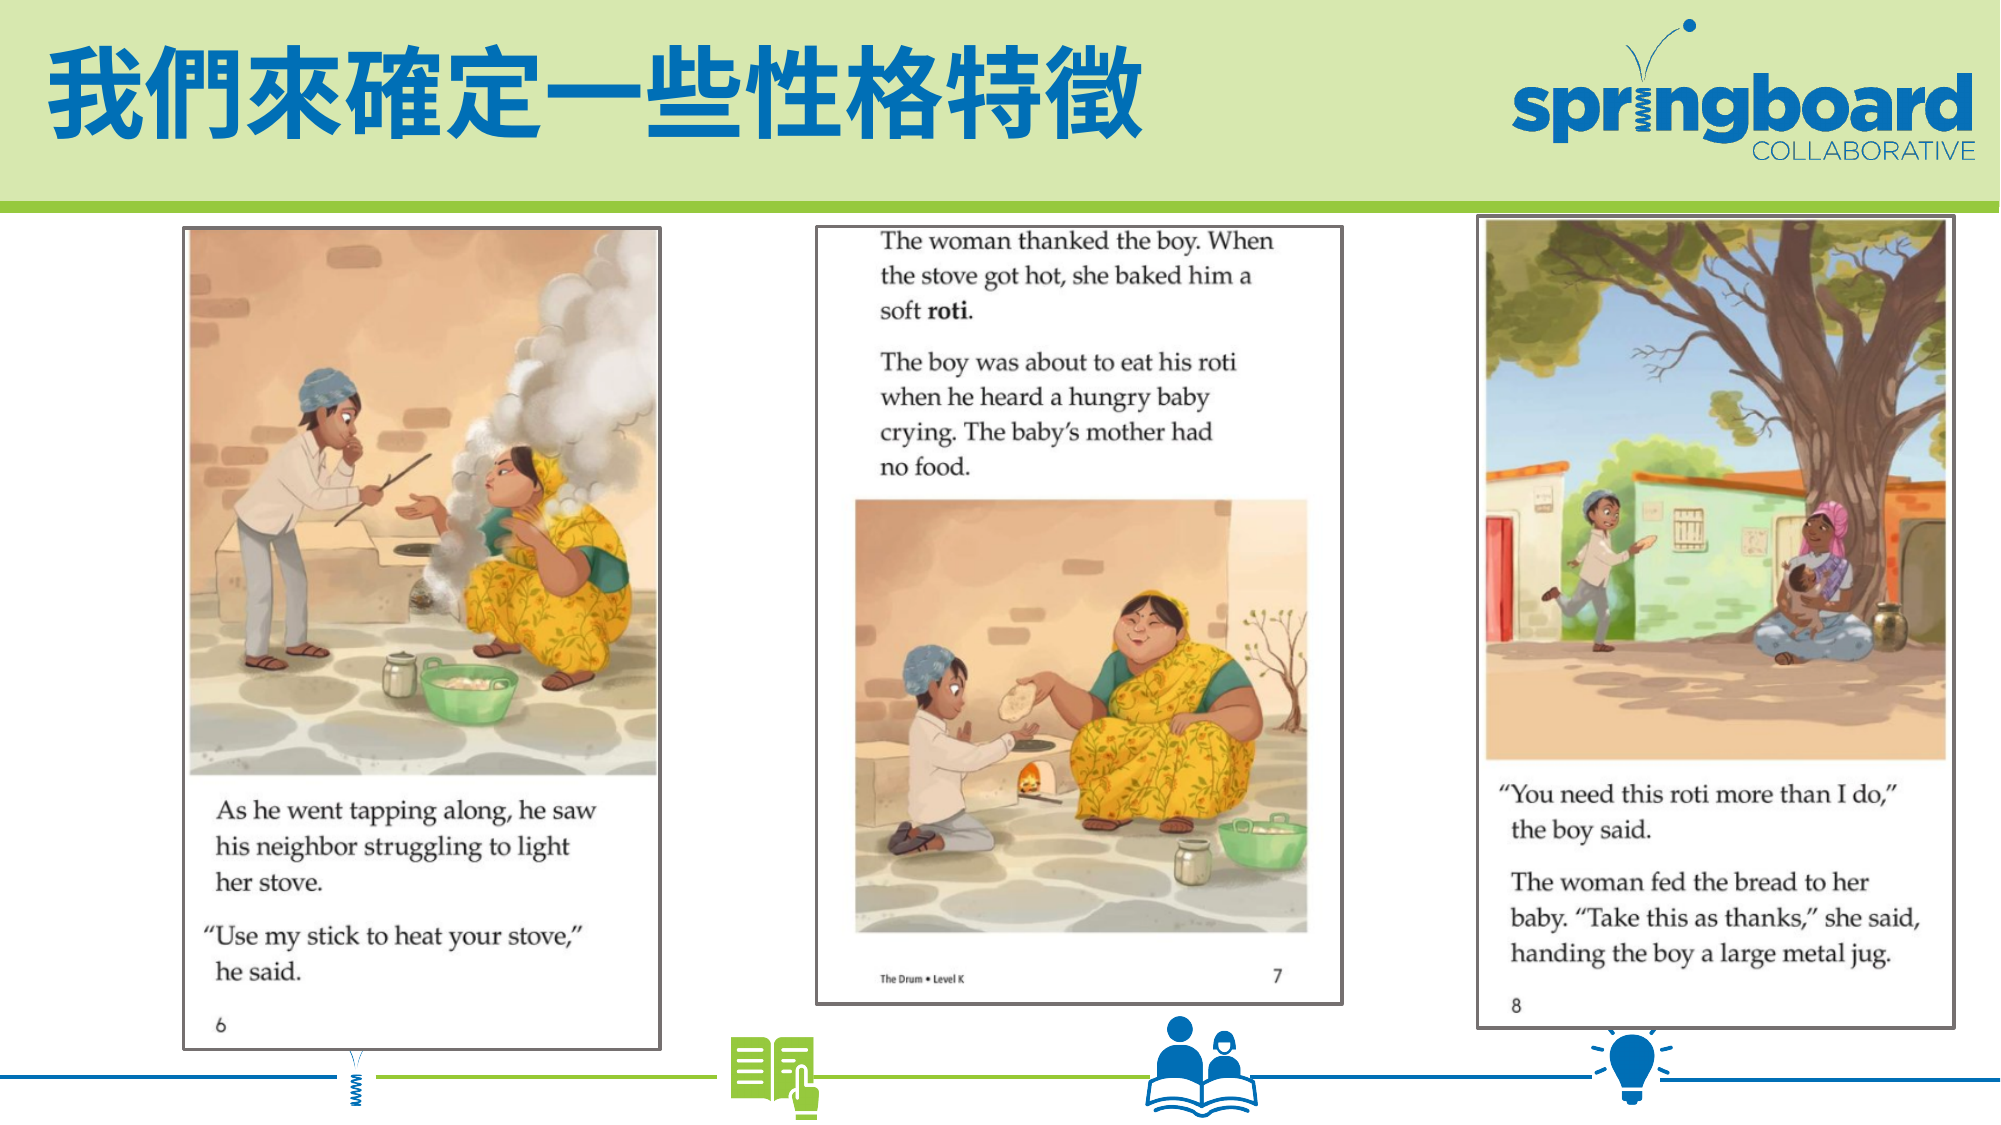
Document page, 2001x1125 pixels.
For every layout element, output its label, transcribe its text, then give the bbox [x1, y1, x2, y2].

picture [1605, 19, 1975, 160]
picture [343, 1051, 395, 1106]
picture [1145, 1016, 1258, 1118]
picture [817, 227, 1341, 1003]
picture [731, 1037, 819, 1120]
picture [1479, 217, 1953, 1027]
picture [185, 229, 659, 1049]
title 我們來確定一些性格特徵 [0, 0, 1605, 196]
picture [1591, 1030, 1673, 1105]
